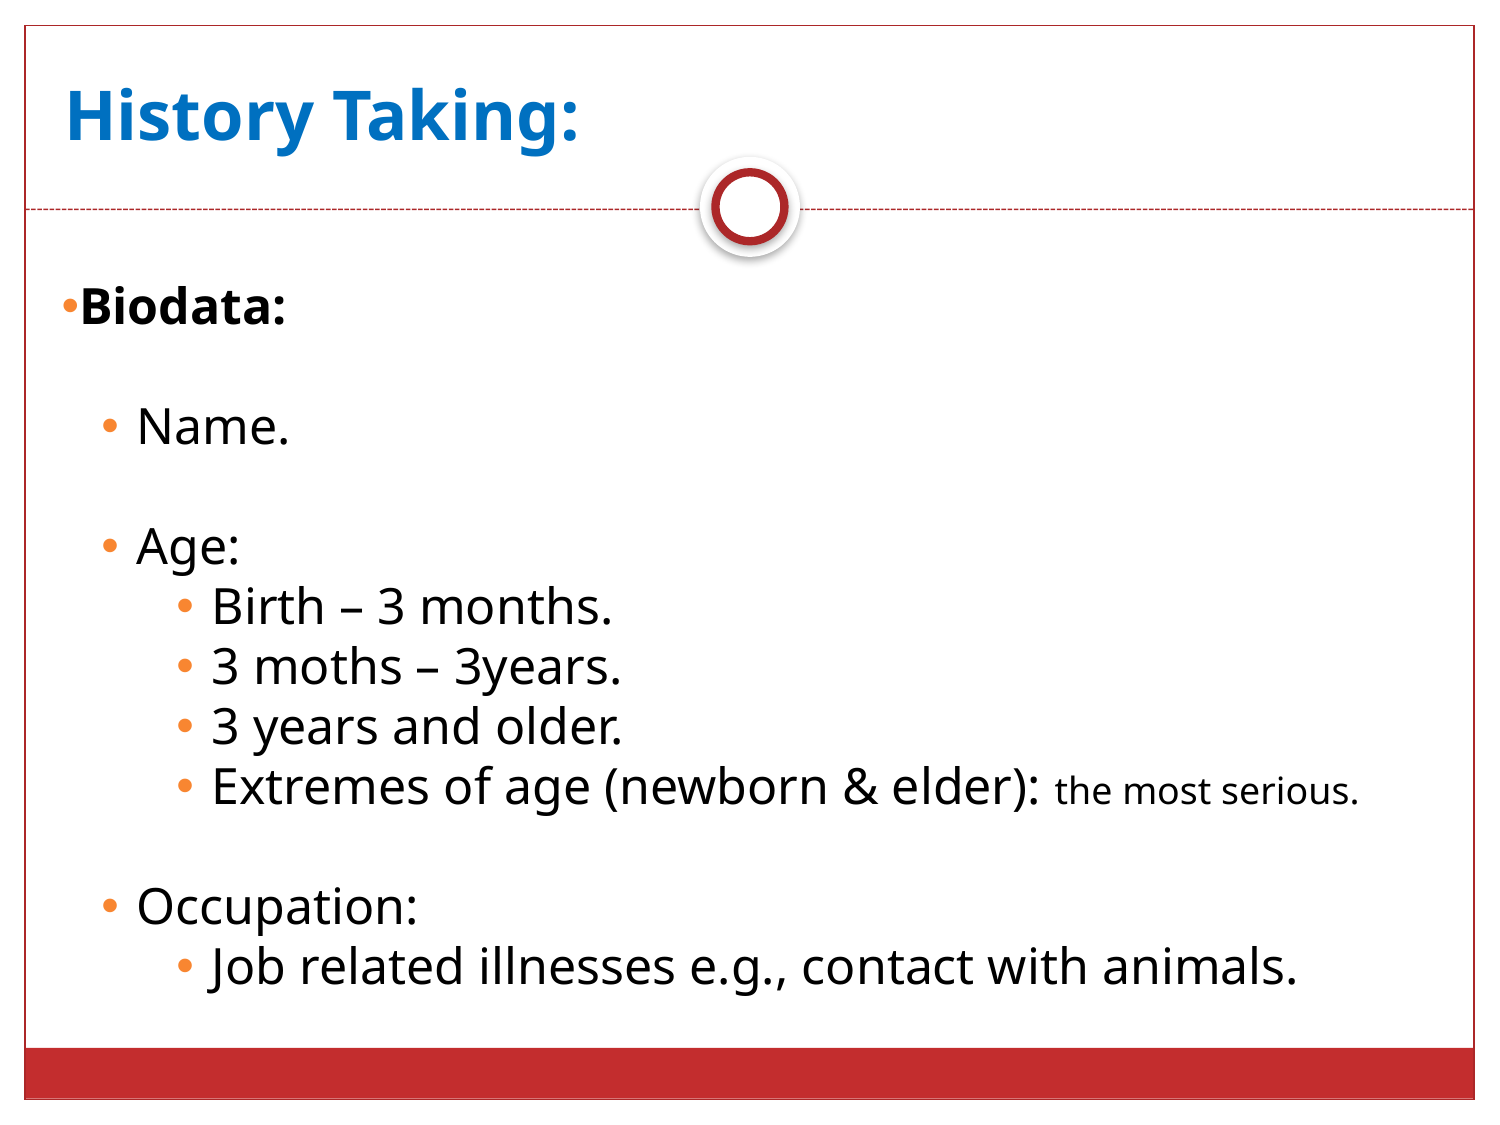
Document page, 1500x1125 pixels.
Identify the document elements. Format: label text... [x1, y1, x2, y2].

title History Taking: [49, 37, 1450, 162]
text_box Biodata: Name. Age: Birth – 3 months. 3 moths – 3years. 3 years and older. Extremes of age (newborn & elder): the most serious. Occupation: Job related illnesses e.g., contact with animals. [46, 267, 1454, 1063]
